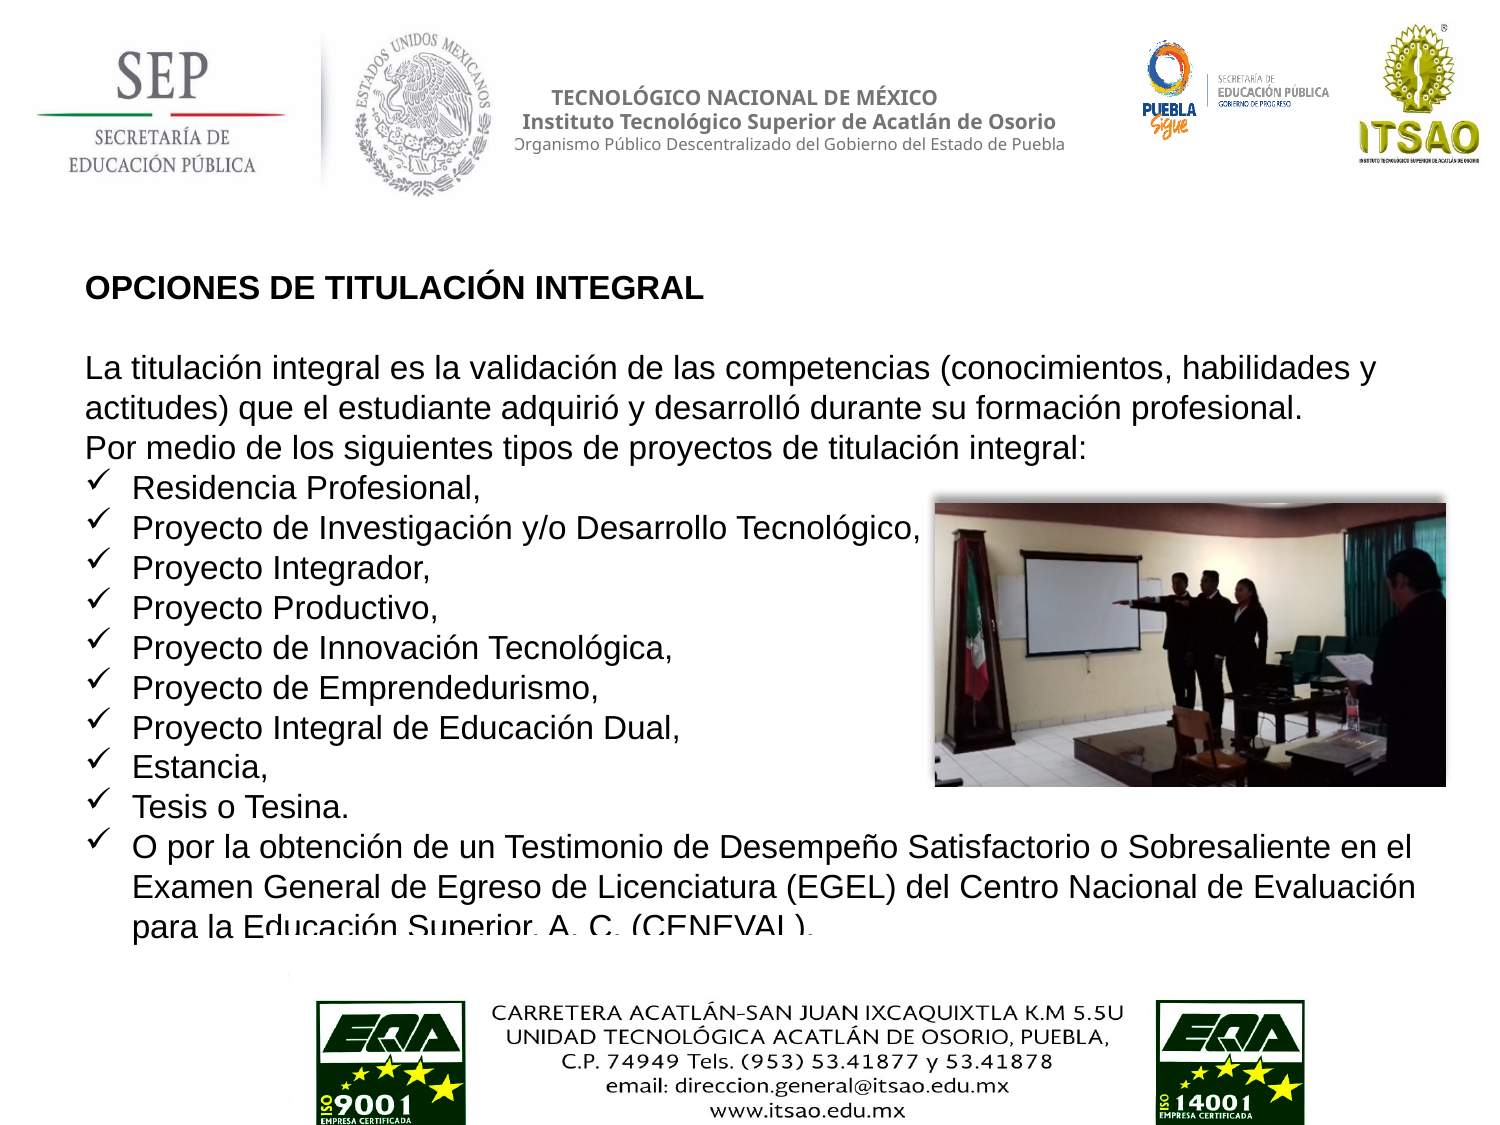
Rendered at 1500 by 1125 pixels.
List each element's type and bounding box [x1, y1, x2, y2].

text_box [15, 18, 1485, 1107]
picture [1143, 40, 1330, 140]
picture [265, 935, 1337, 1125]
picture [934, 503, 1446, 788]
